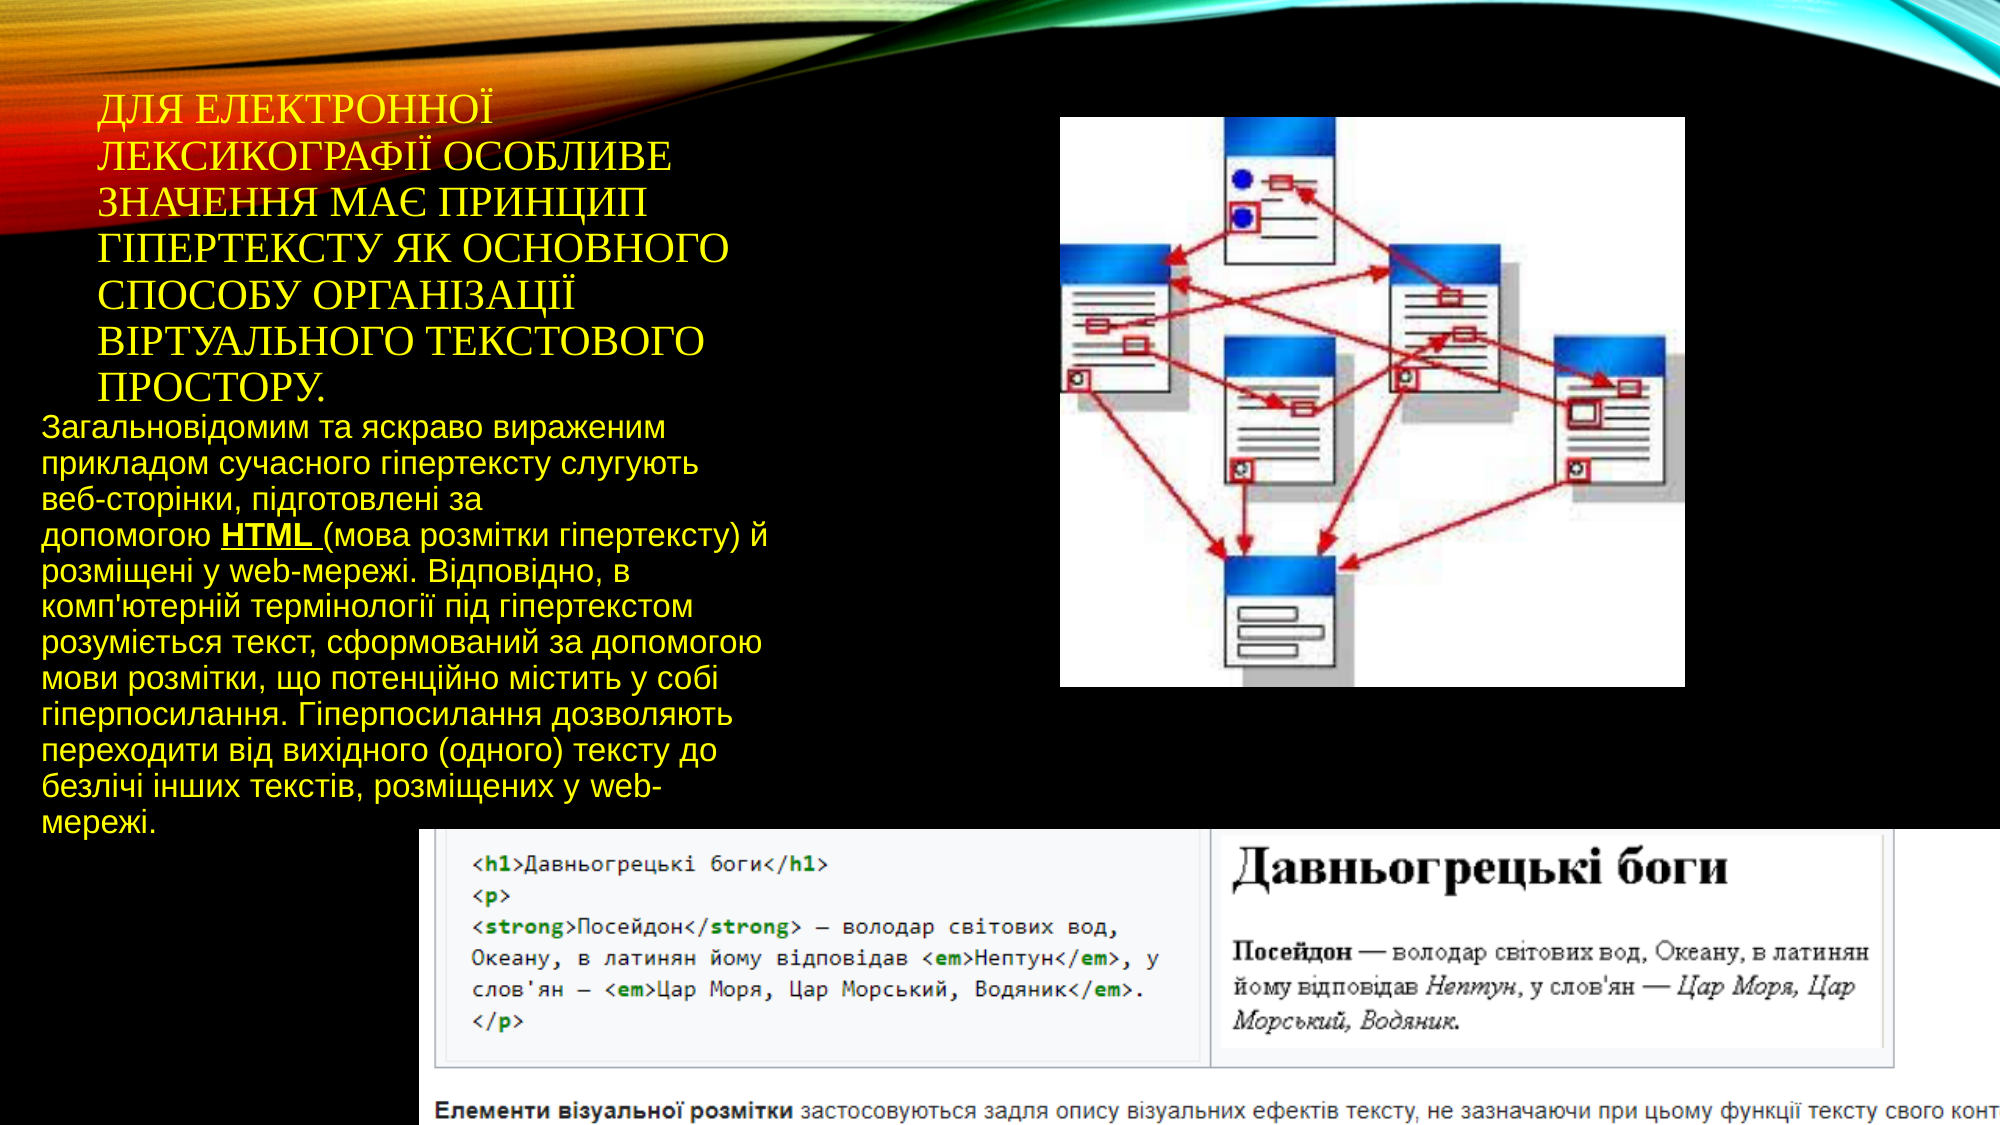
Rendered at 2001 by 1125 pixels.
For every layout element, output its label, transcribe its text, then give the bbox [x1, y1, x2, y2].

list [1060, 117, 1686, 687]
picture [0, 0, 2000, 237]
title Для електронної лексикографії особливе значення має принцип гіпертексту як основного способу організації віртуального текстового простору. [82, 78, 758, 402]
picture [419, 829, 2000, 1125]
list Загальновідомим та яскраво вираженим прикладом сучасного гіпертексту слугують веб-сторінки, підготовлені за допомогою HTML (мова розмітки гіпертексту) й розміщені у web-мережі. Відповідно, в комп'ютерній термінології під гіпертекстом розуміється текст, сформований за допомогою мови розмітки, що потенційно містить у собі гіперпосилання. Гіперпосилання дозволяють переходити від вихідного (одного) тексту до безлічі інших текстів, розміщених у web-мережі. [26, 402, 788, 1021]
